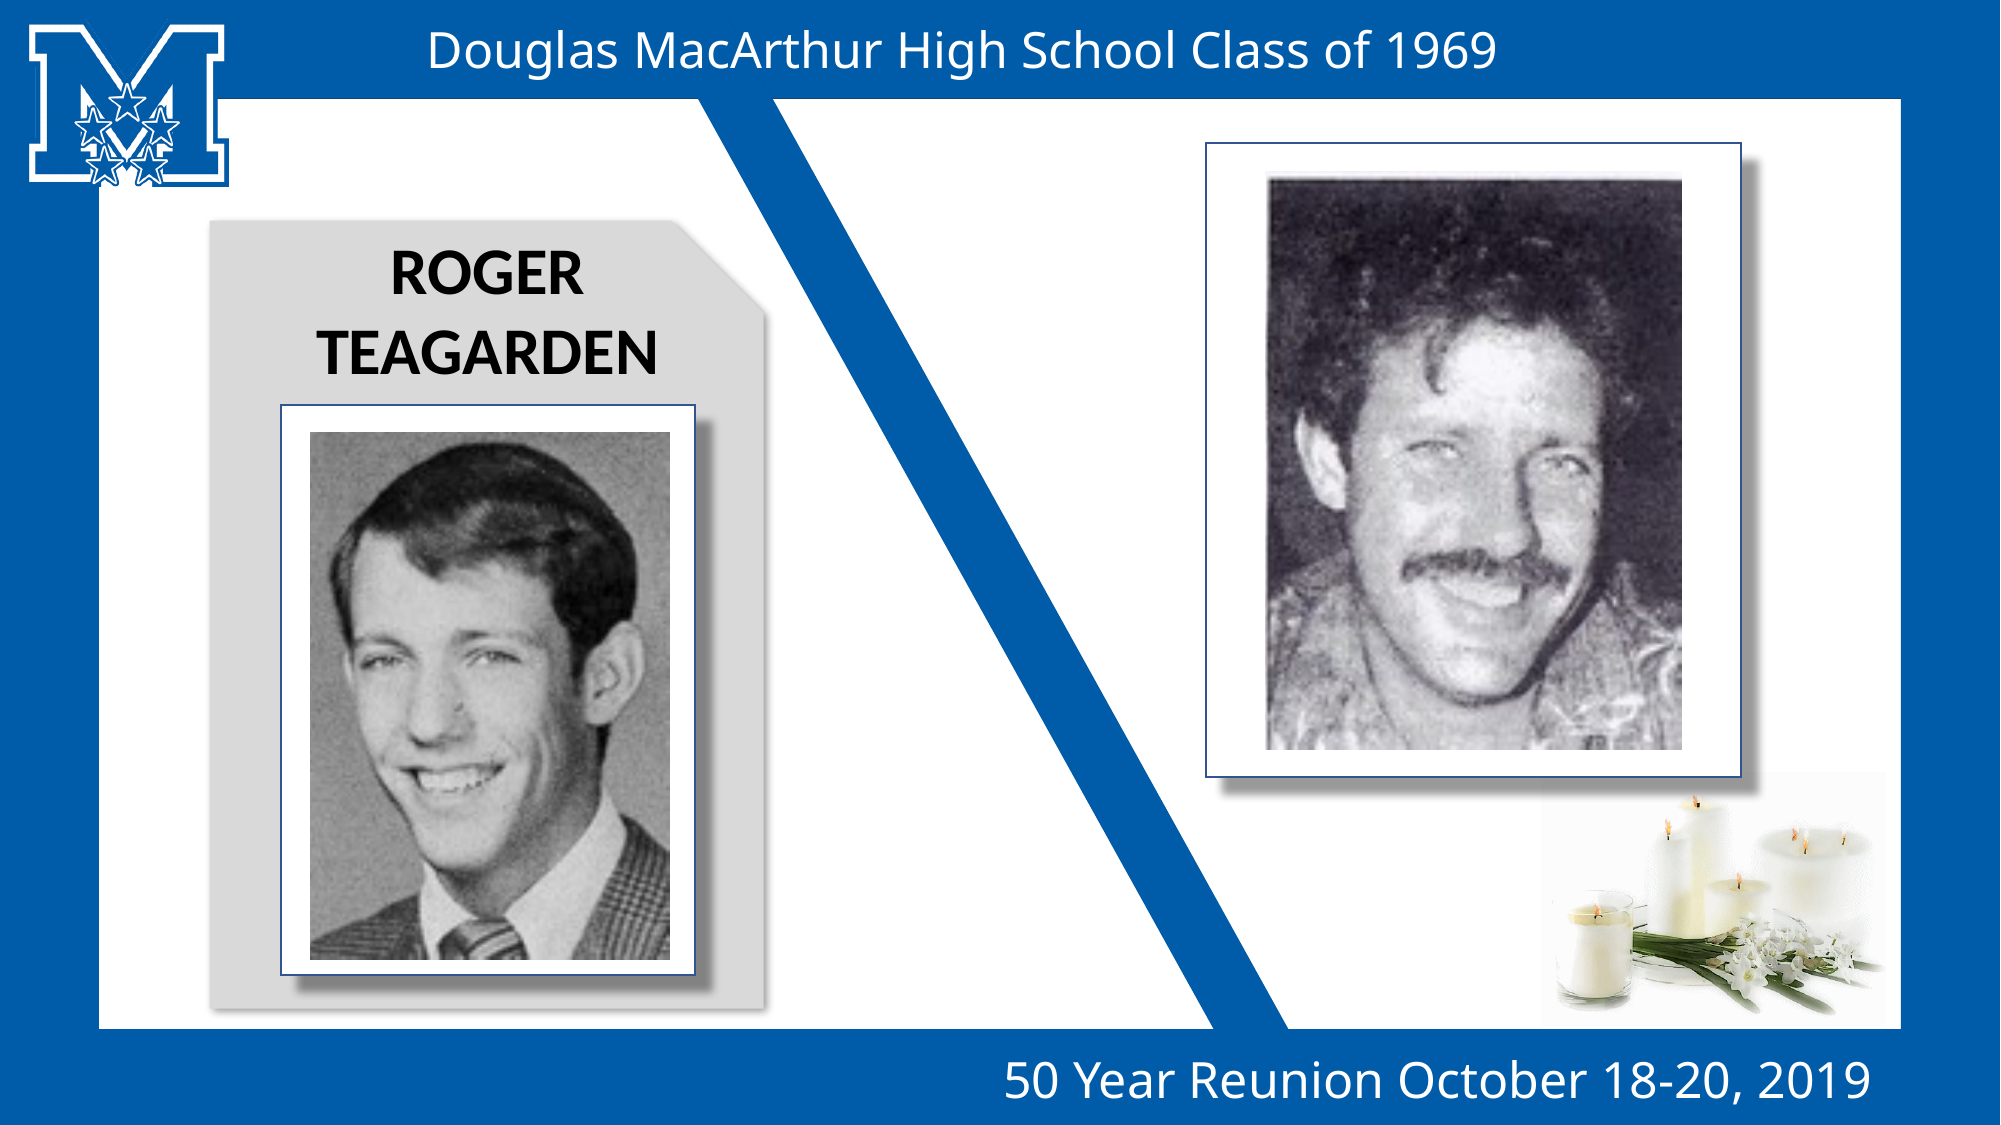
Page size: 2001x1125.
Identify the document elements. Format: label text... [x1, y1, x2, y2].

text_box ROGER TEAGARDEN [280, 220, 695, 396]
picture [0, 0, 2000, 1125]
text_box [208, 219, 765, 1010]
text_box [280, 404, 696, 976]
text_box [1205, 142, 1742, 778]
